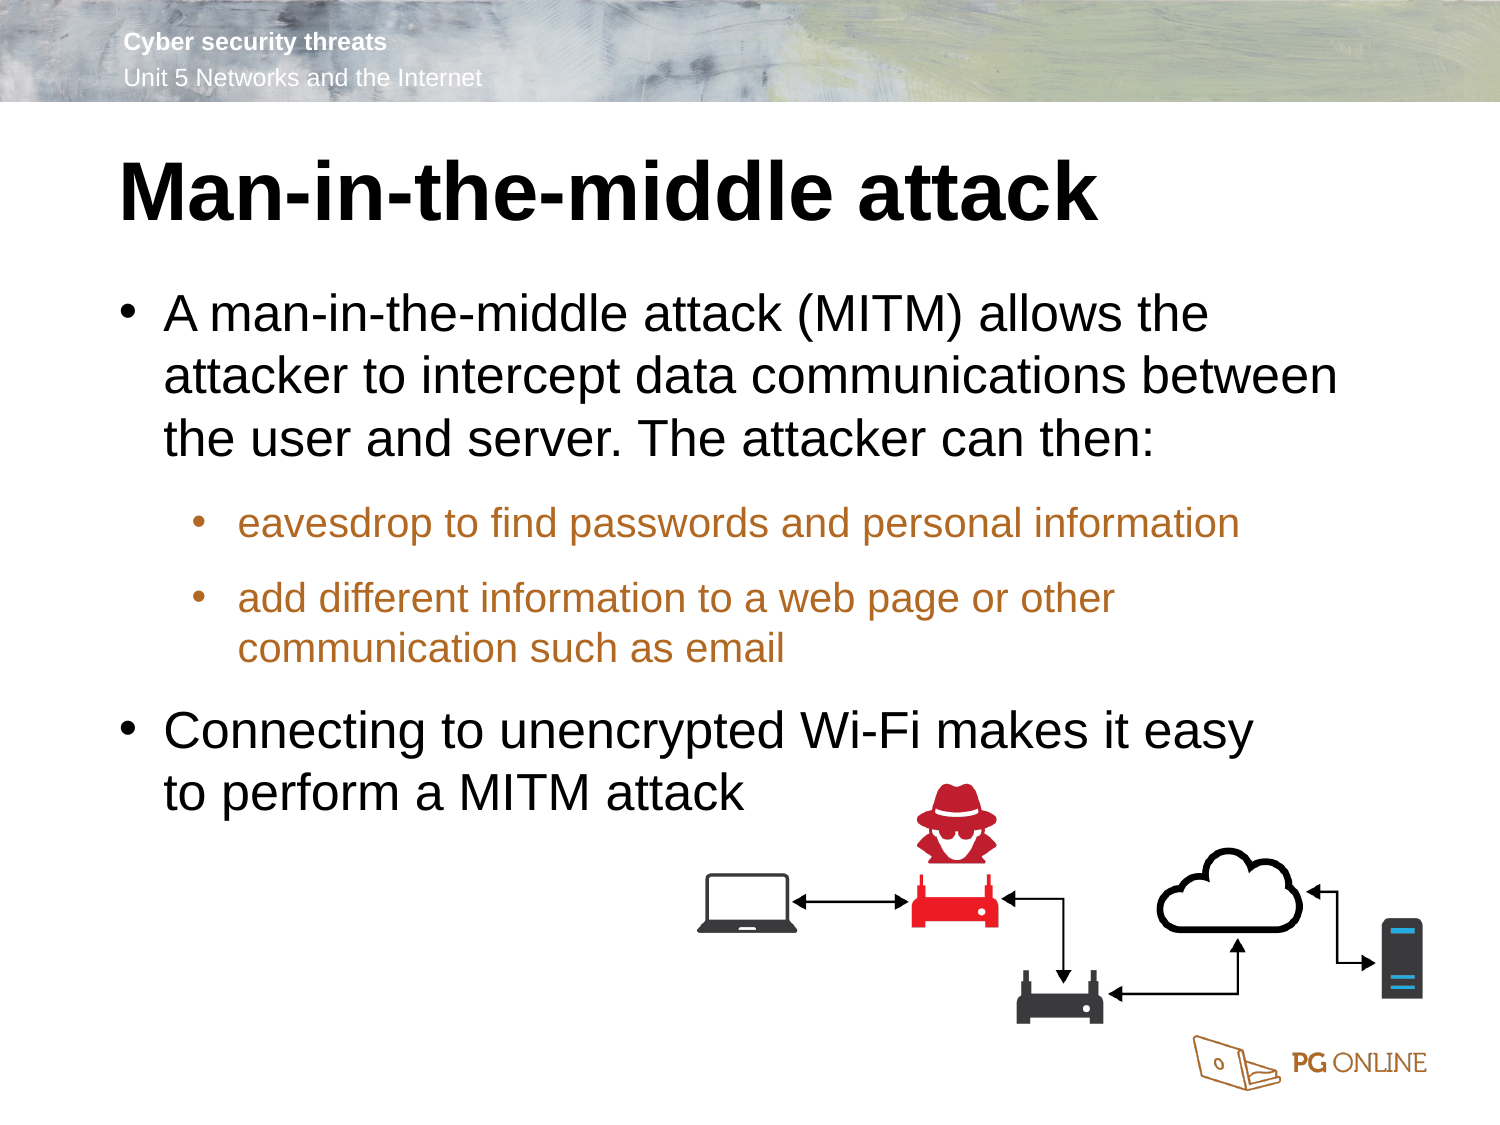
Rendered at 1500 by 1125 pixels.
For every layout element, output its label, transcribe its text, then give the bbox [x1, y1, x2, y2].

list A man-in-the-middle attack (MITM) allows the attacker to intercept data communications between the user and server. The attacker can then: eavesdrop to find passwords and personal information add different information to a web page or other communication such as email Connecting to unencrypted Wi-Fi makes it easy to perform a MITM attack [118, 279, 1398, 847]
list Man-in-the-middle attack [118, 148, 1401, 259]
picture [696, 782, 1423, 1024]
picture [1192, 1035, 1427, 1091]
picture [0, 0, 1500, 102]
